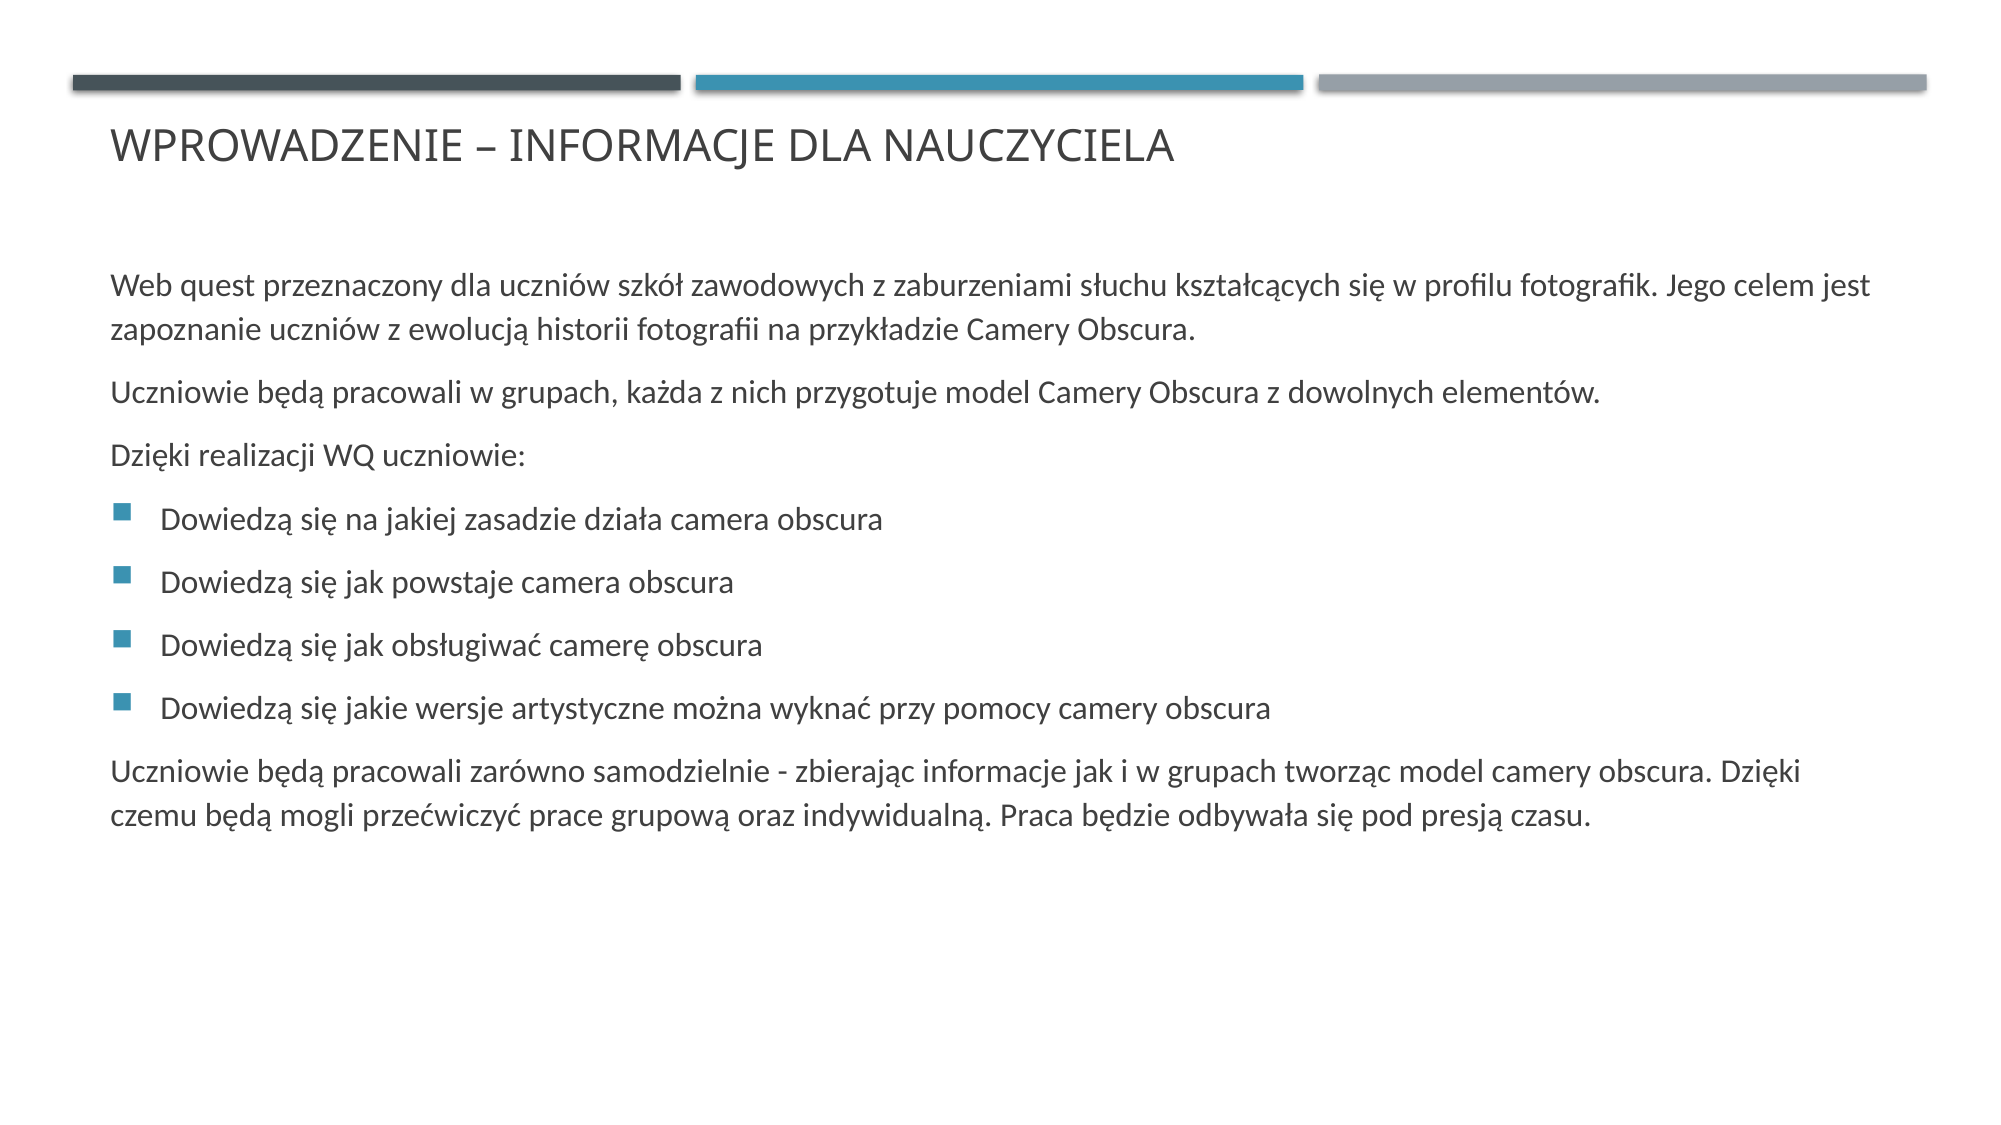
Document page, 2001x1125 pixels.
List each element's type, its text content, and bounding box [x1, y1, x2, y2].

title Wprowadzenie – informacje dla nauczyciela [95, 115, 1905, 178]
list Web quest przeznaczony dla uczniów szkół zawodowych z zaburzeniami słuchu kształcących się w profilu fotografik. Jego celem jest zapoznanie uczniów z ewolucją historii fotografii na przykładzie Camery Obscura. Uczniowie będą pracowali w grupach, każda z nich przygotuje model Camery Obscura z dowolnych elementów. Dzięki realizacji WQ uczniowie: Dowiedzą się na jakiej zasadzie działa camera obscura Dowiedzą się jak powstaje camera obscura Dowiedzą się jak obsługiwać camerę obscura Dowiedzą się jakie wersje artystyczne można wyknać przy pomocy camery obscura Uczniowie będą pracowali zarówno samodzielnie - zbierając informacje jak i w grupach tworząc model camery obscura. Dzięki czemu będą mogli przećwiczyć prace grupową oraz indywidualną. Praca będzie odbywała się pod presją czasu. [95, 178, 1905, 981]
